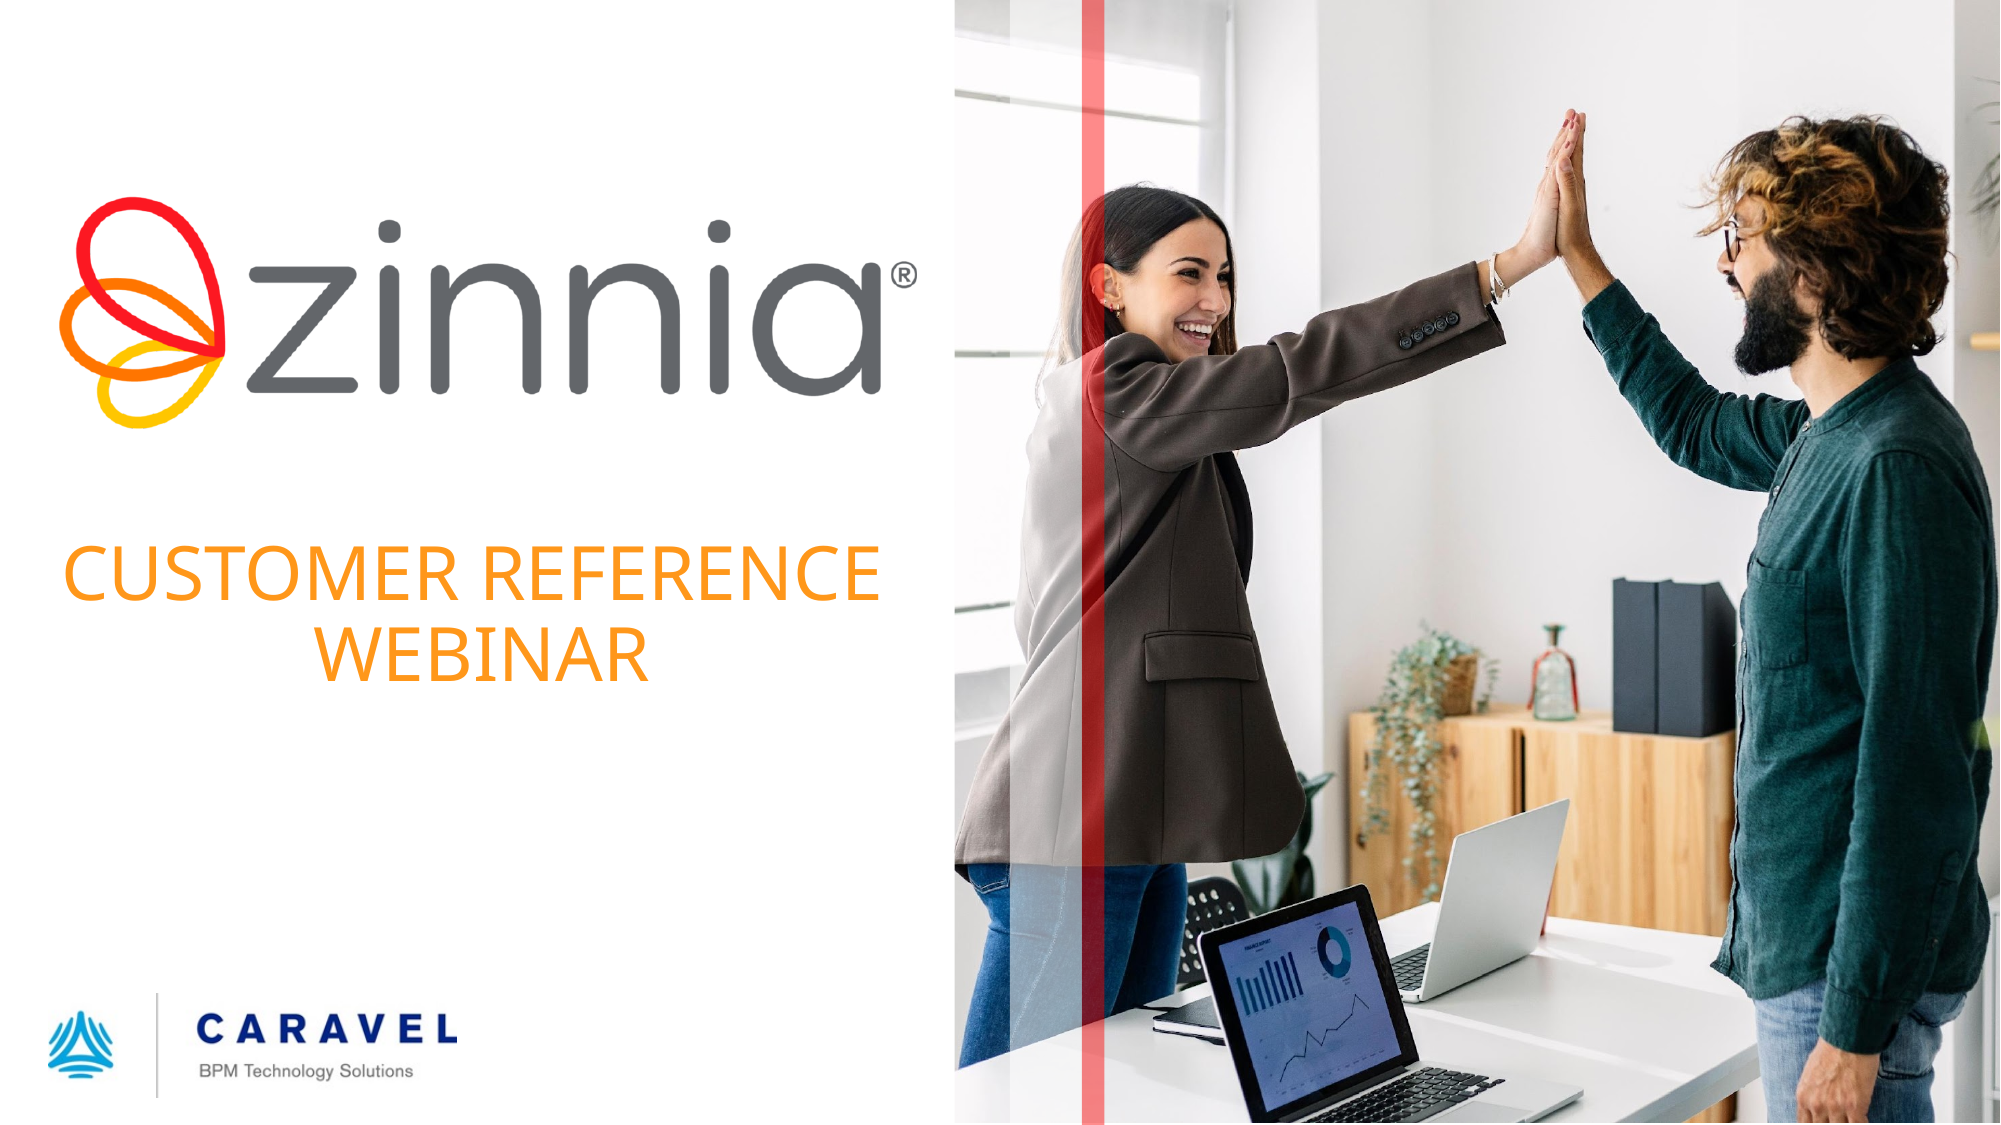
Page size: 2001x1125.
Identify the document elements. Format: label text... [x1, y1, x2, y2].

picture [954, 0, 2000, 1123]
picture [47, 993, 457, 1098]
title CUSTOMER REFERENCE WEBINAR [48, 527, 917, 709]
picture [59, 196, 917, 429]
